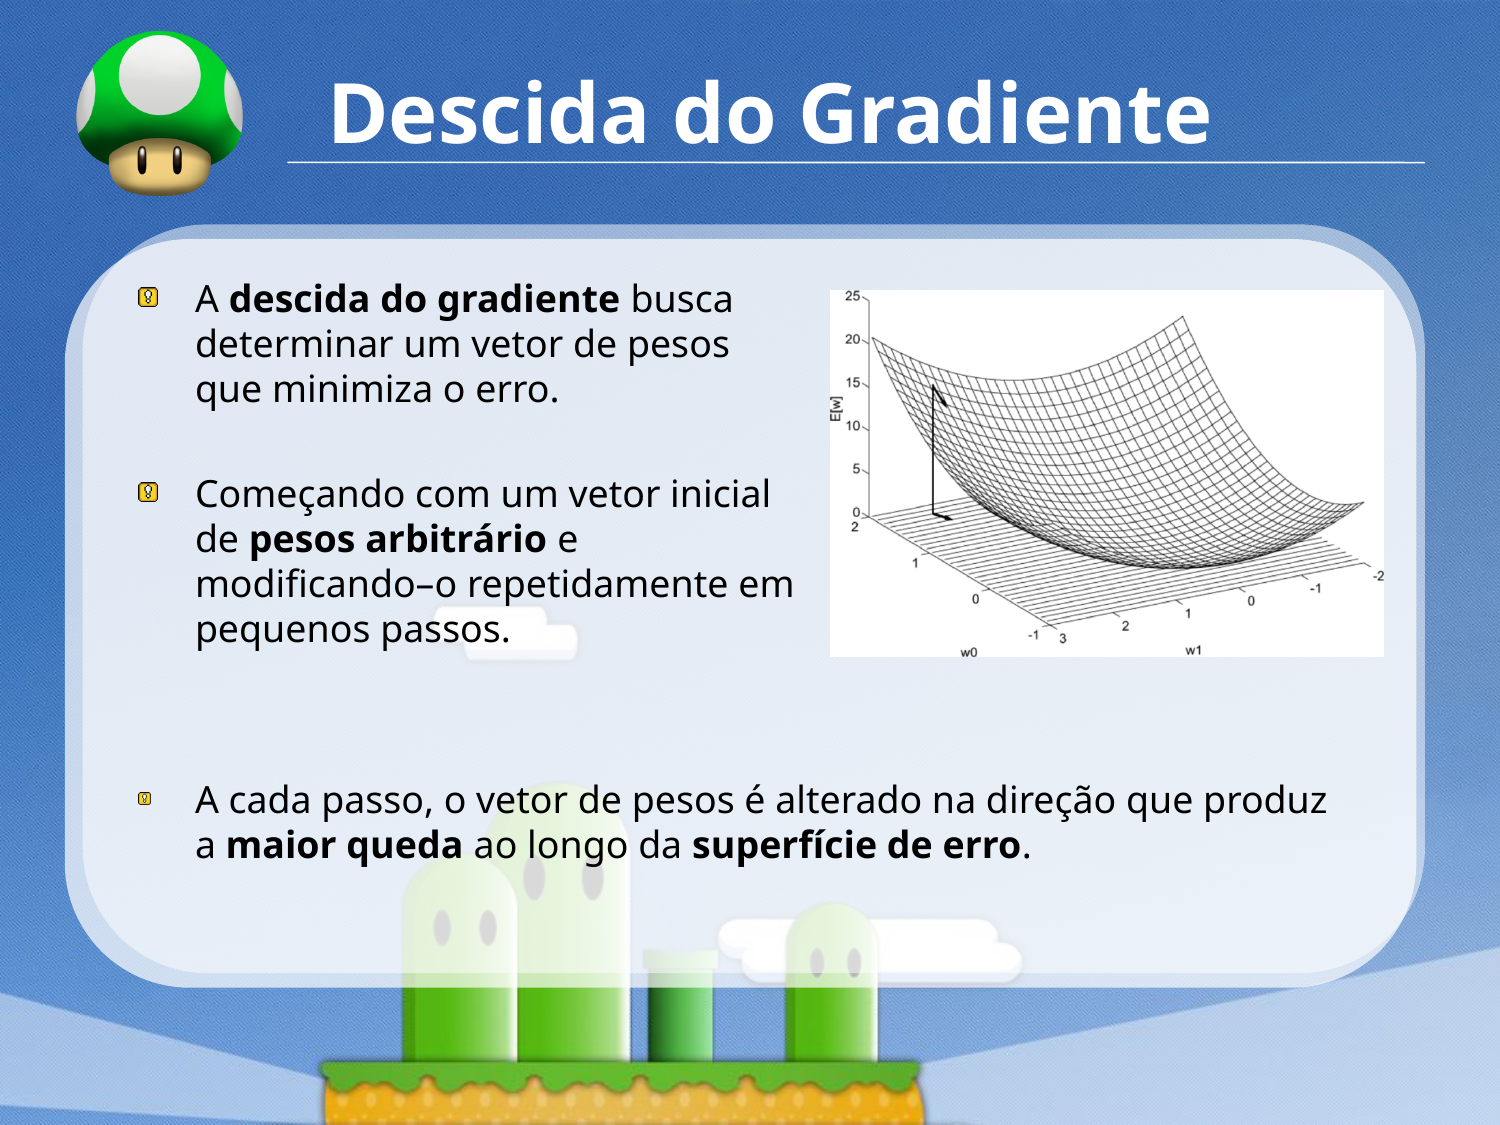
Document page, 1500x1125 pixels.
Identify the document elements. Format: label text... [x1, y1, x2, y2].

picture [0, 0, 1500, 1125]
list A descida do gradiente busca determinar um vetor de pesos que minimiza o erro. Começando com um vetor inicial de pesos arbitrário e modificando–o repetidamente em pequenos passos. [123, 267, 821, 668]
text_box A cada passo, o vetor de pesos é alterado na direção que produz a maior queda ao longo da superfície de erro. [123, 668, 1365, 965]
title Descida do Gradiente [312, 37, 1426, 183]
